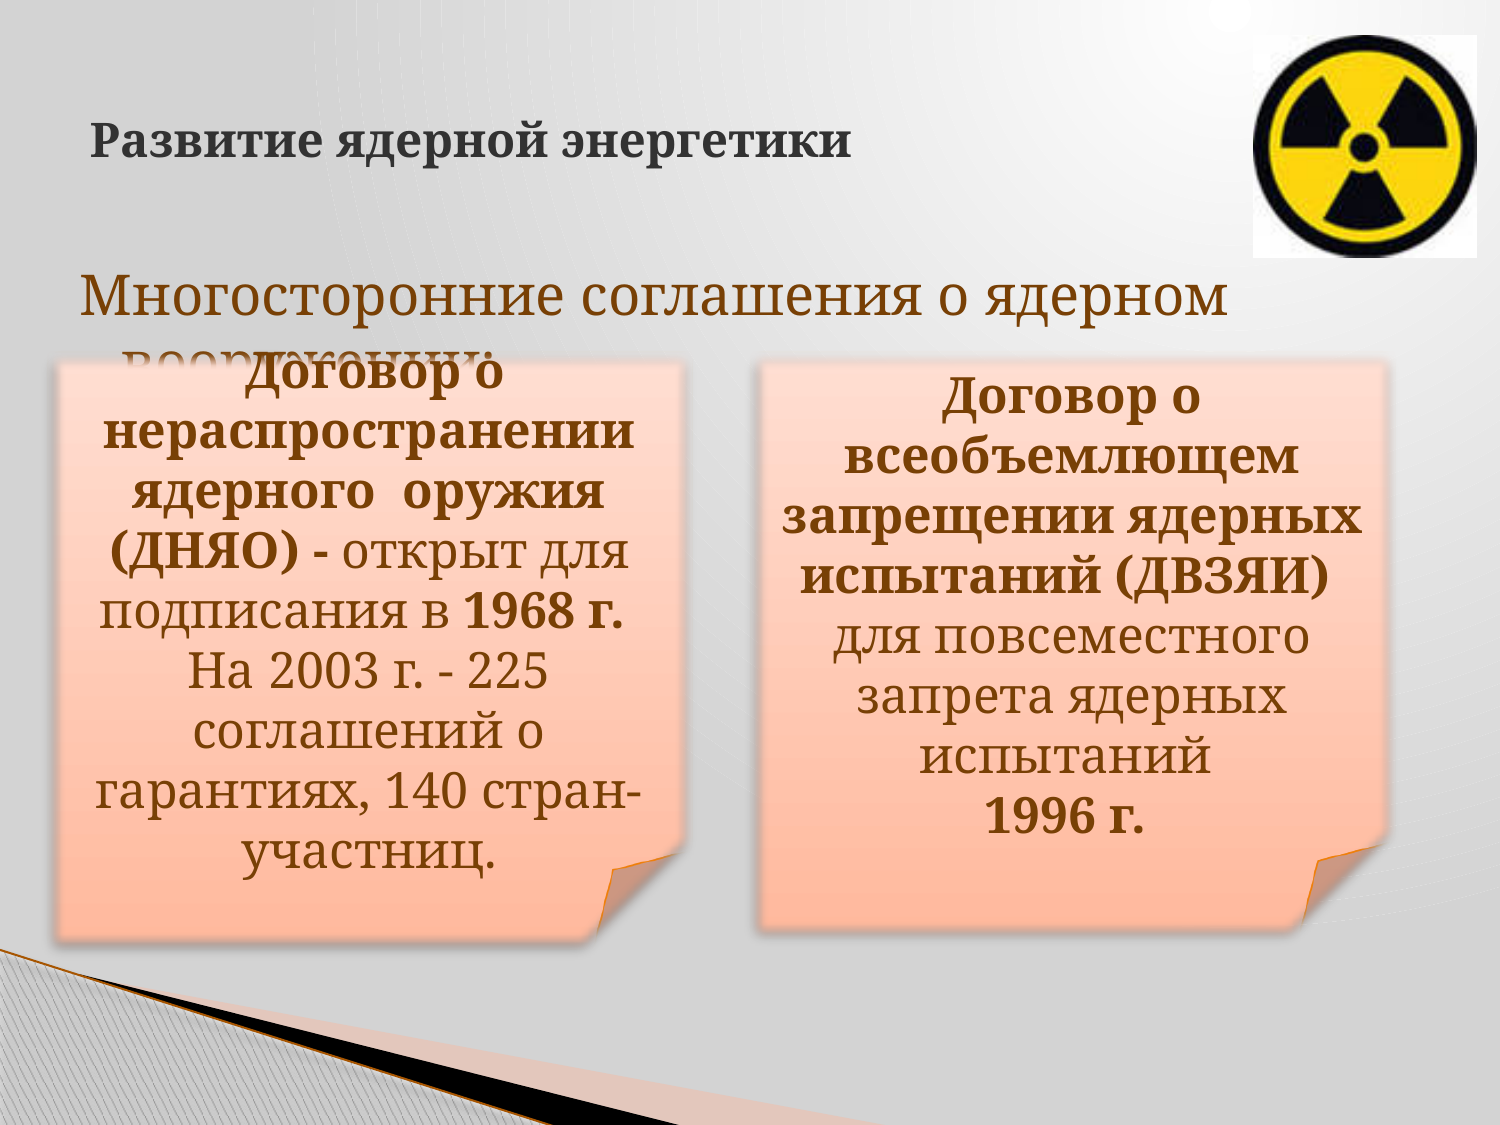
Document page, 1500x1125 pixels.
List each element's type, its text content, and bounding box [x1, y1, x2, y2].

text_box Договор о всеобъемлющем запрещении ядерных испытаний (ДВЗЯИ) для повсеместного запрета ядерных испытаний 1996 г. [765, 364, 1382, 924]
text_box Договор о нераспространении ядерного оружия (ДНЯО) - открыт для подписания в 1968 г. На 2003 г. - 225 соглашений о гарантиях, 140 стран-участниц. [62, 365, 679, 935]
list Многосторонние соглашения о ядерном вооружении: [46, 175, 1477, 919]
title Развитие ядерной энергетики [75, 45, 1247, 233]
picture [1253, 34, 1477, 258]
